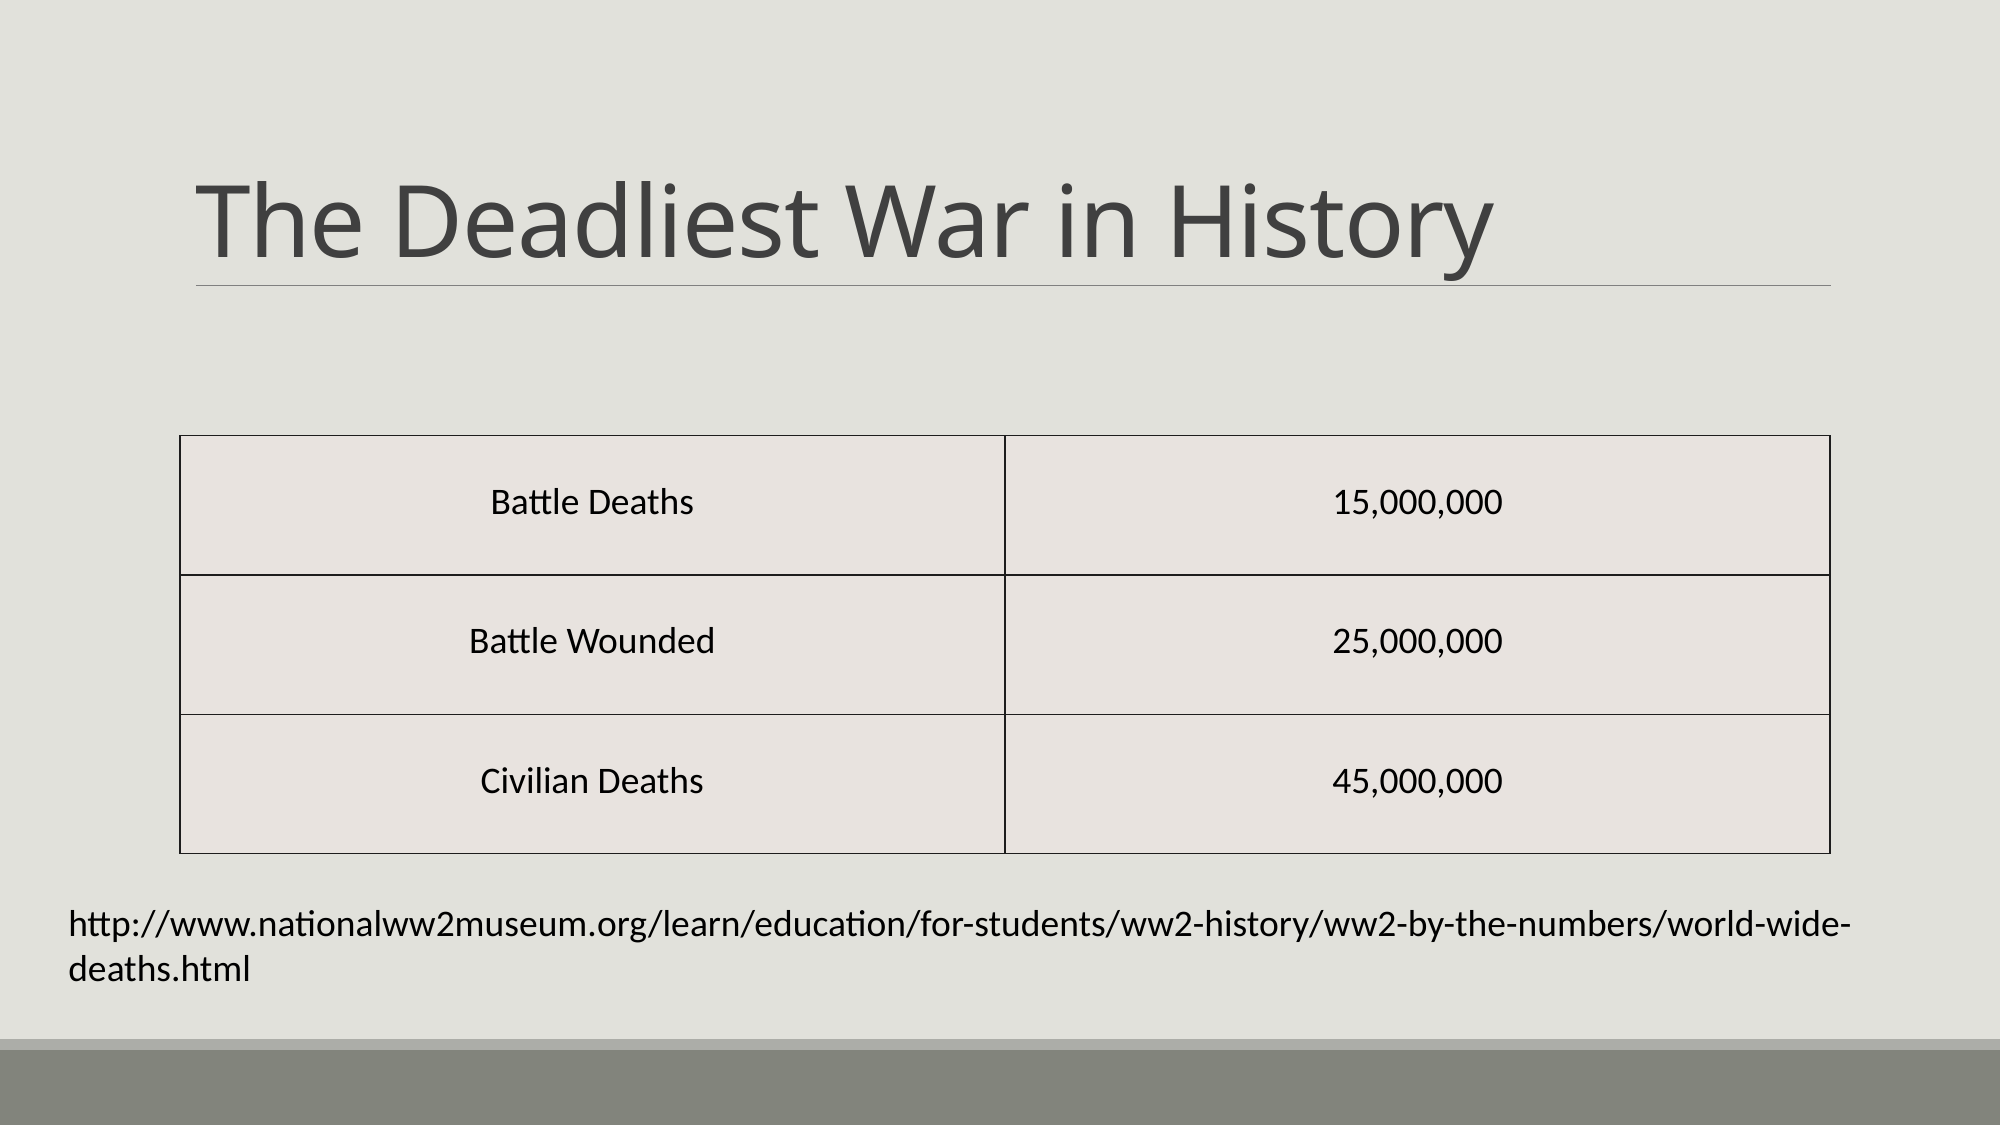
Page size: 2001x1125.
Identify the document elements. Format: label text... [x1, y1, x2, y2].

table_cell 25,000,000 [1006, 576, 1829, 714]
table_cell Civilian Deaths [181, 715, 1004, 853]
table_header 15,000,000 [1006, 436, 1829, 574]
table_header Battle Deaths [181, 436, 1004, 574]
table_cell Battle Wounded [181, 576, 1004, 714]
table_cell 45,000,000 [1006, 715, 1829, 853]
title The Deadliest War in History [180, 47, 1830, 285]
text_box http://www.nationalww2museum.org/learn/education/for-students/ww2-history/ww2-by-the-numbers/world-wide-deaths.html [53, 892, 1922, 997]
